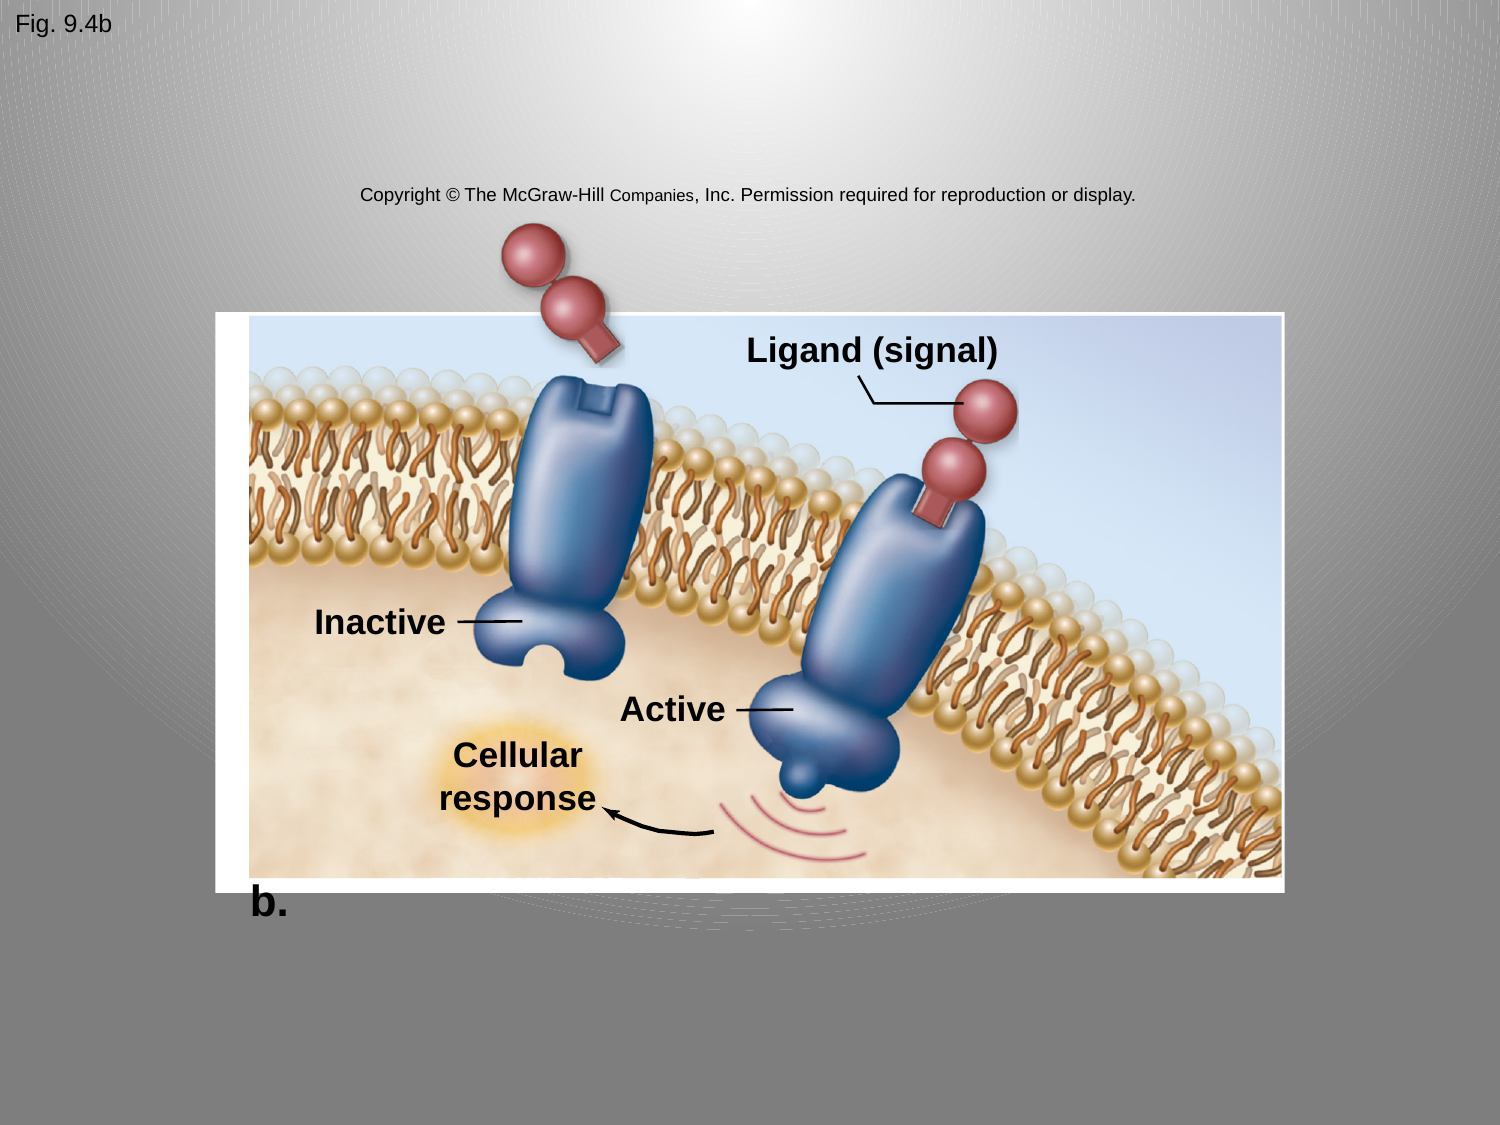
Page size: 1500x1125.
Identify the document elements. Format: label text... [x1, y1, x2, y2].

text_box b. [249, 901, 289, 925]
text_box Copyright © The McGraw-Hill Companies, Inc. Permission required for reproduction or display. [247, 174, 1248, 214]
picture [215, 221, 1285, 894]
title Fig. 9.4b [0, 3, 376, 42]
